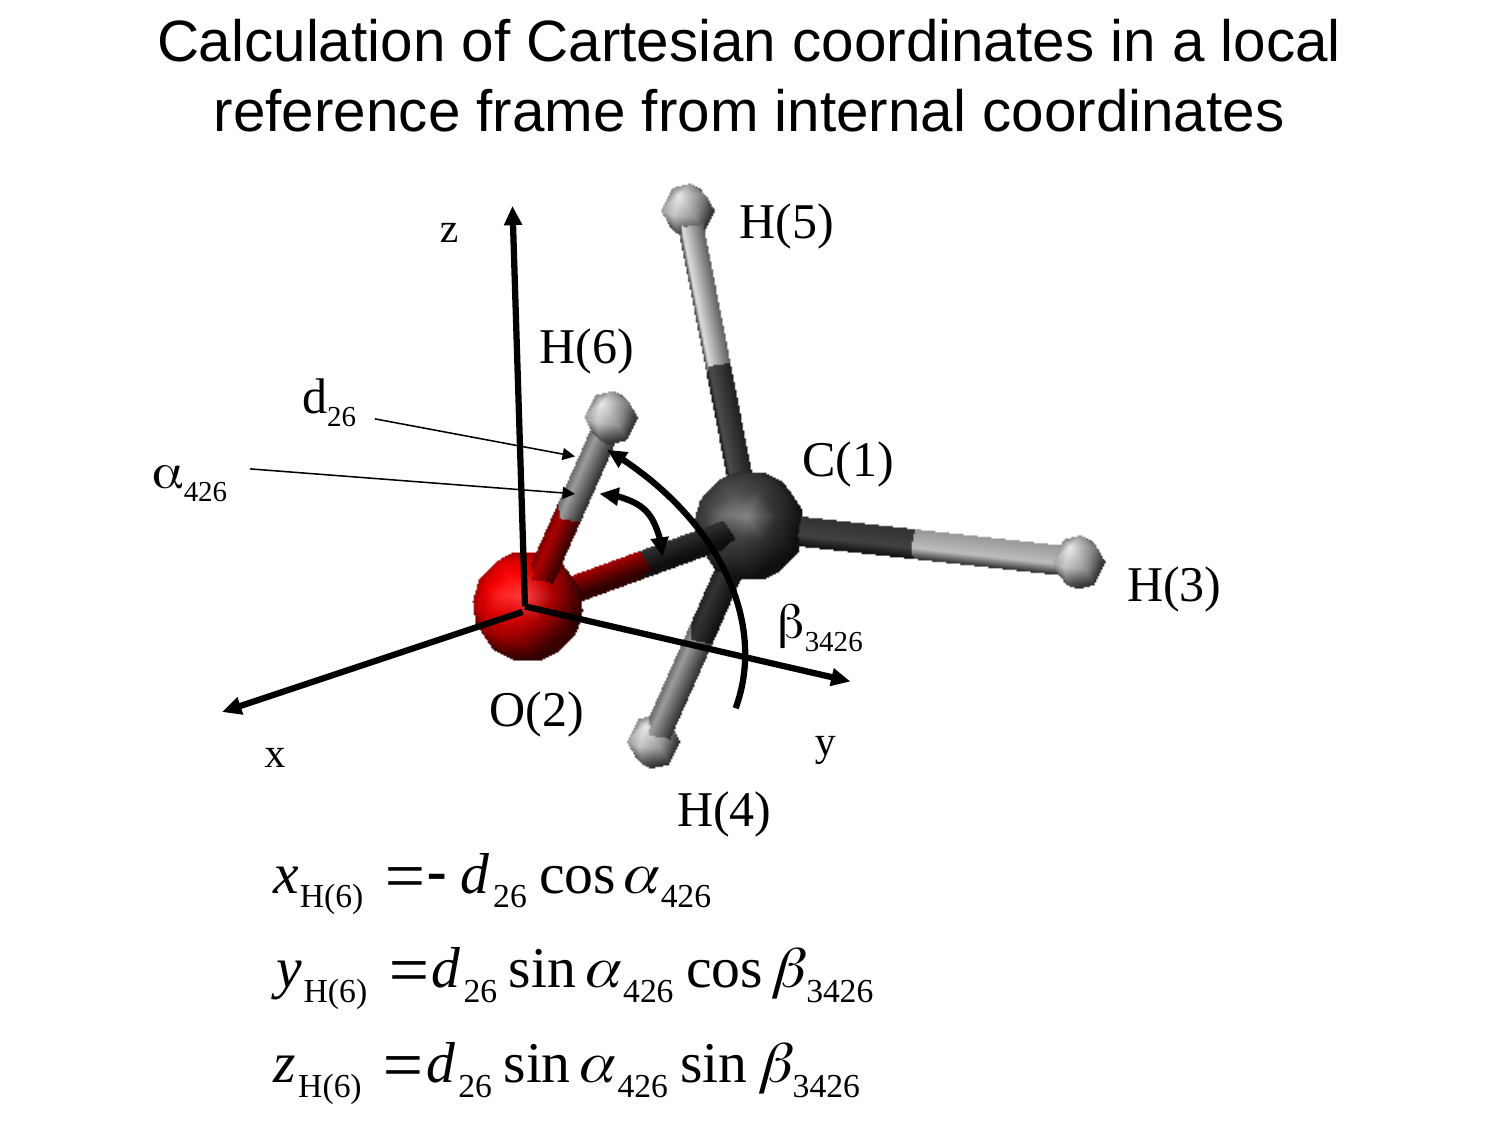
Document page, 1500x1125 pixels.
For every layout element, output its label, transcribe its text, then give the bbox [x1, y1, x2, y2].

text_box Calculation of Cartesian coordinates in a local reference frame from internal coordinates [41, 0, 1459, 141]
picture [0, 143, 1500, 909]
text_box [262, 838, 888, 1118]
